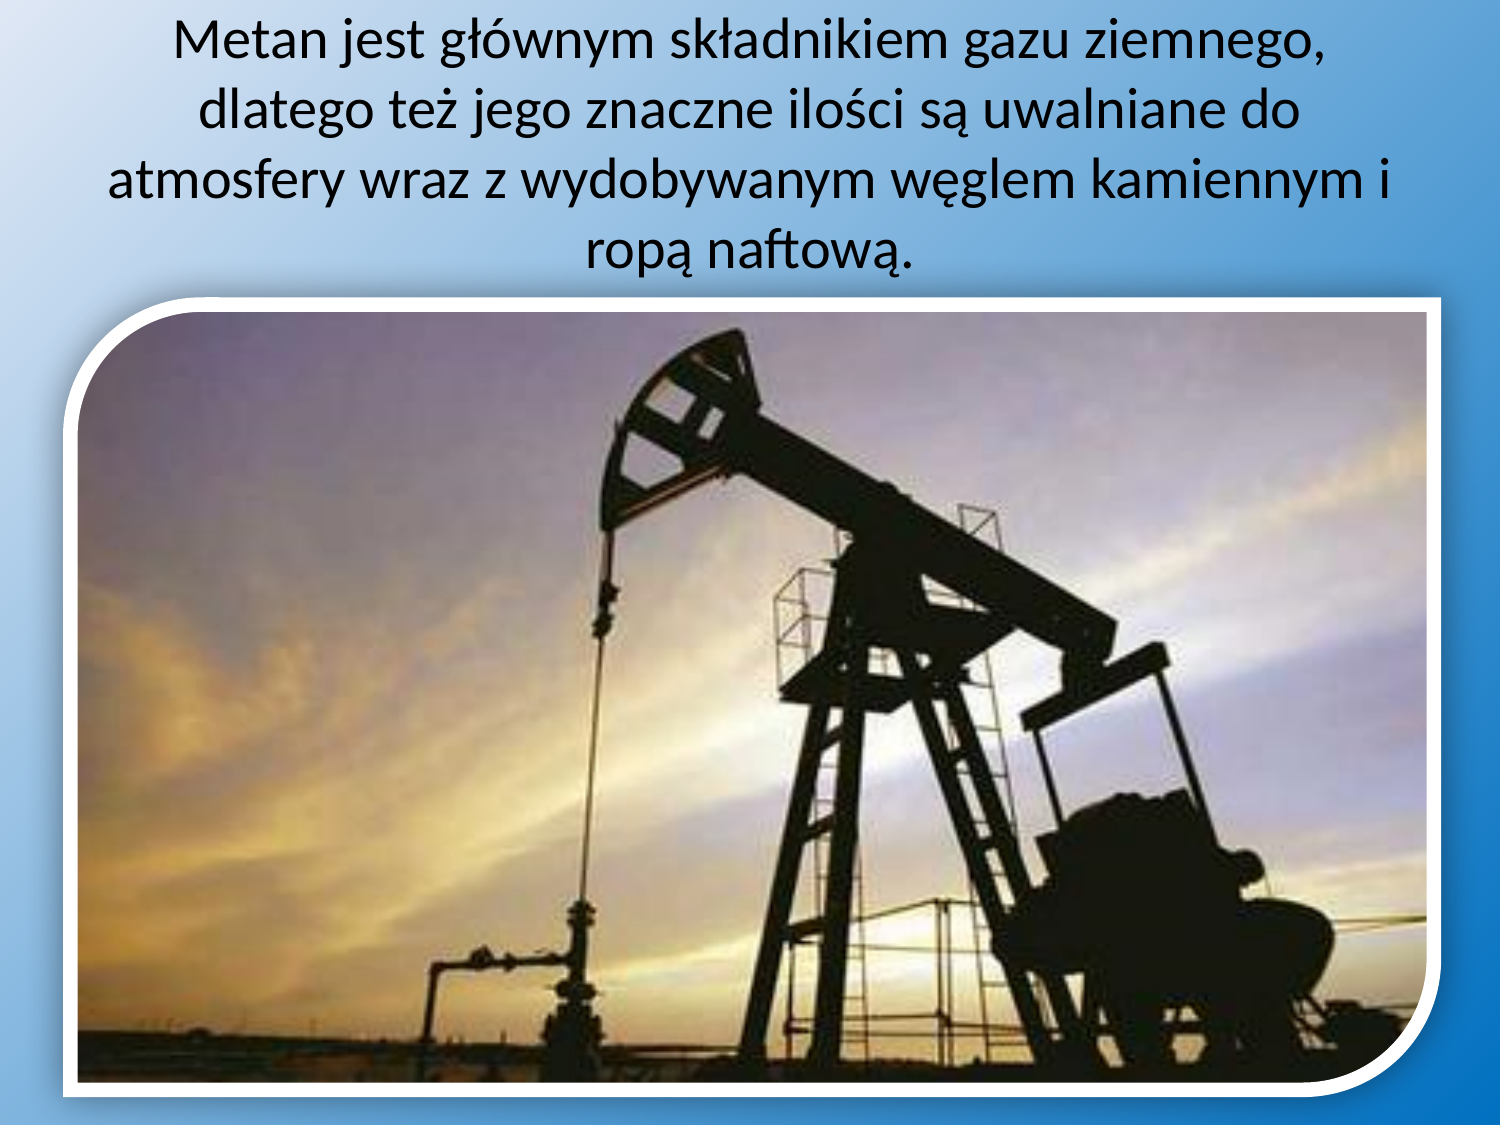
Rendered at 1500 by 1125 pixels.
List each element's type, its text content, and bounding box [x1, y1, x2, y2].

title Metan jest głównym składnikiem gazu ziemnego, dlatego też jego znaczne ilości są uwalniane do atmosfery wraz z wydobywanym węglem kamiennym i ropą naftową. [75, 0, 1425, 282]
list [70, 304, 1435, 1091]
